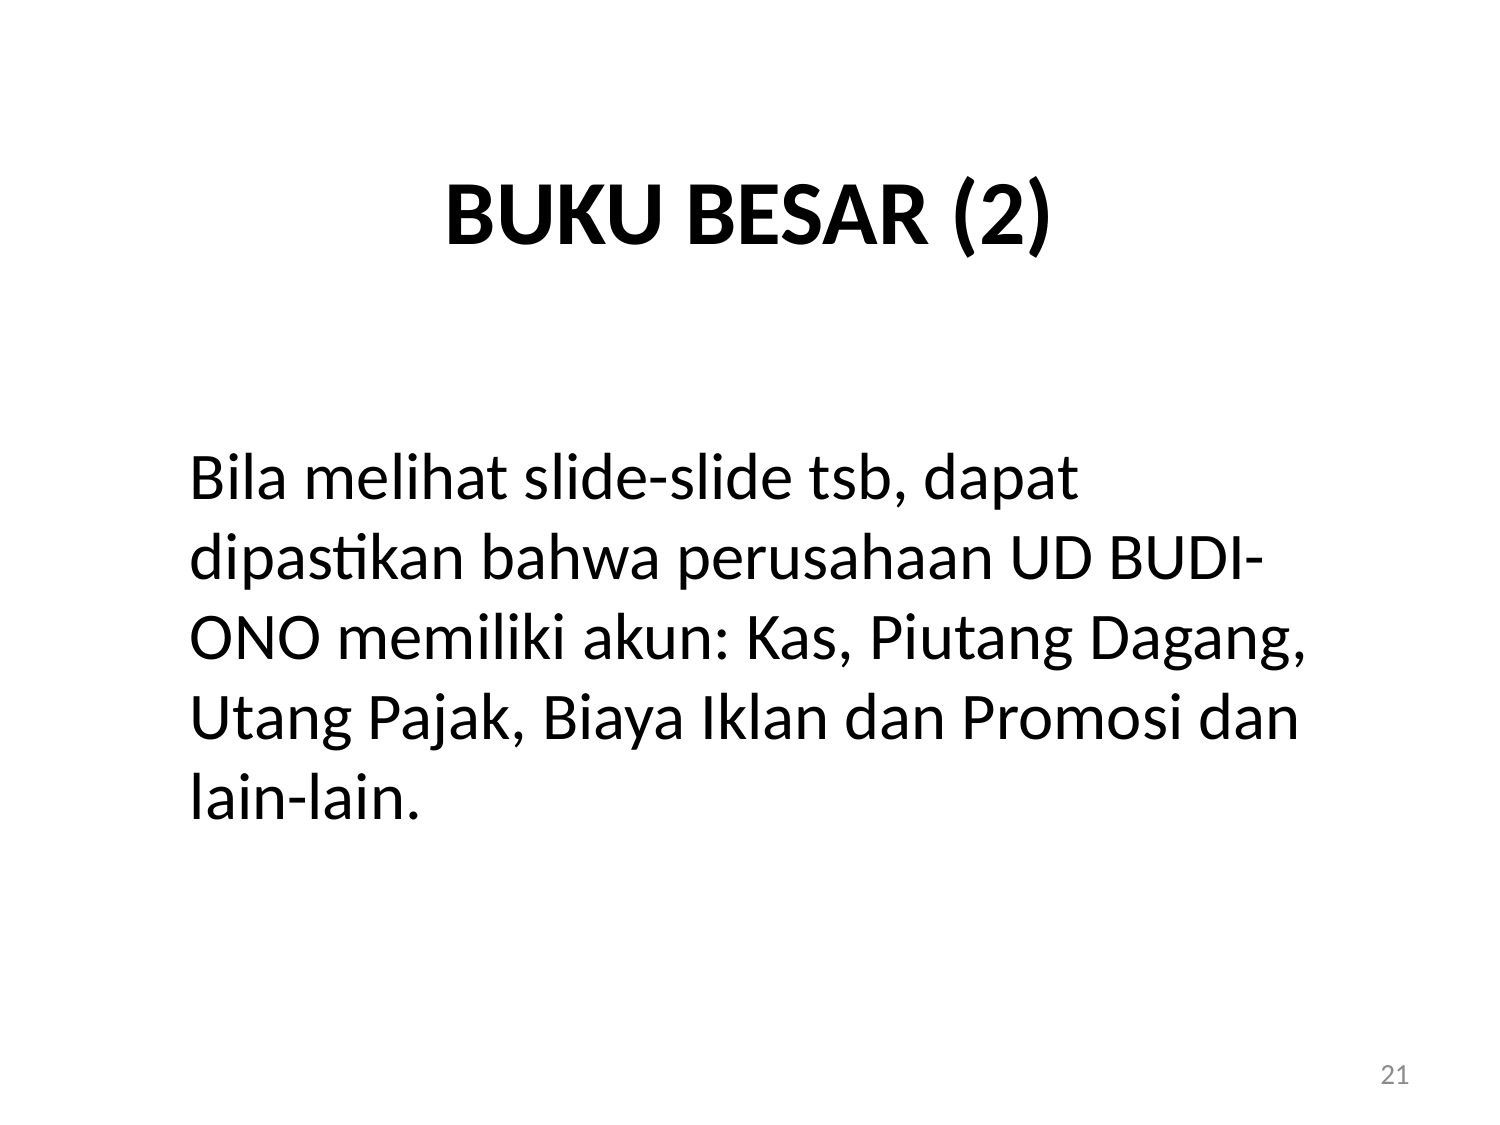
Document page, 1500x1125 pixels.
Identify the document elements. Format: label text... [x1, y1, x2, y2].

subtitle Bila melihat slide-slide tsb, dapat dipastikan bahwa perusahaan UD BUDI-ONO memiliki akun: Kas, Piutang Dagang, Utang Pajak, Biaya Iklan dan Promosi dan lain-lain. [174, 425, 1350, 963]
title BUKU BESAR (2) [112, 87, 1388, 329]
slide_number 21 [1074, 1042, 1425, 1103]
